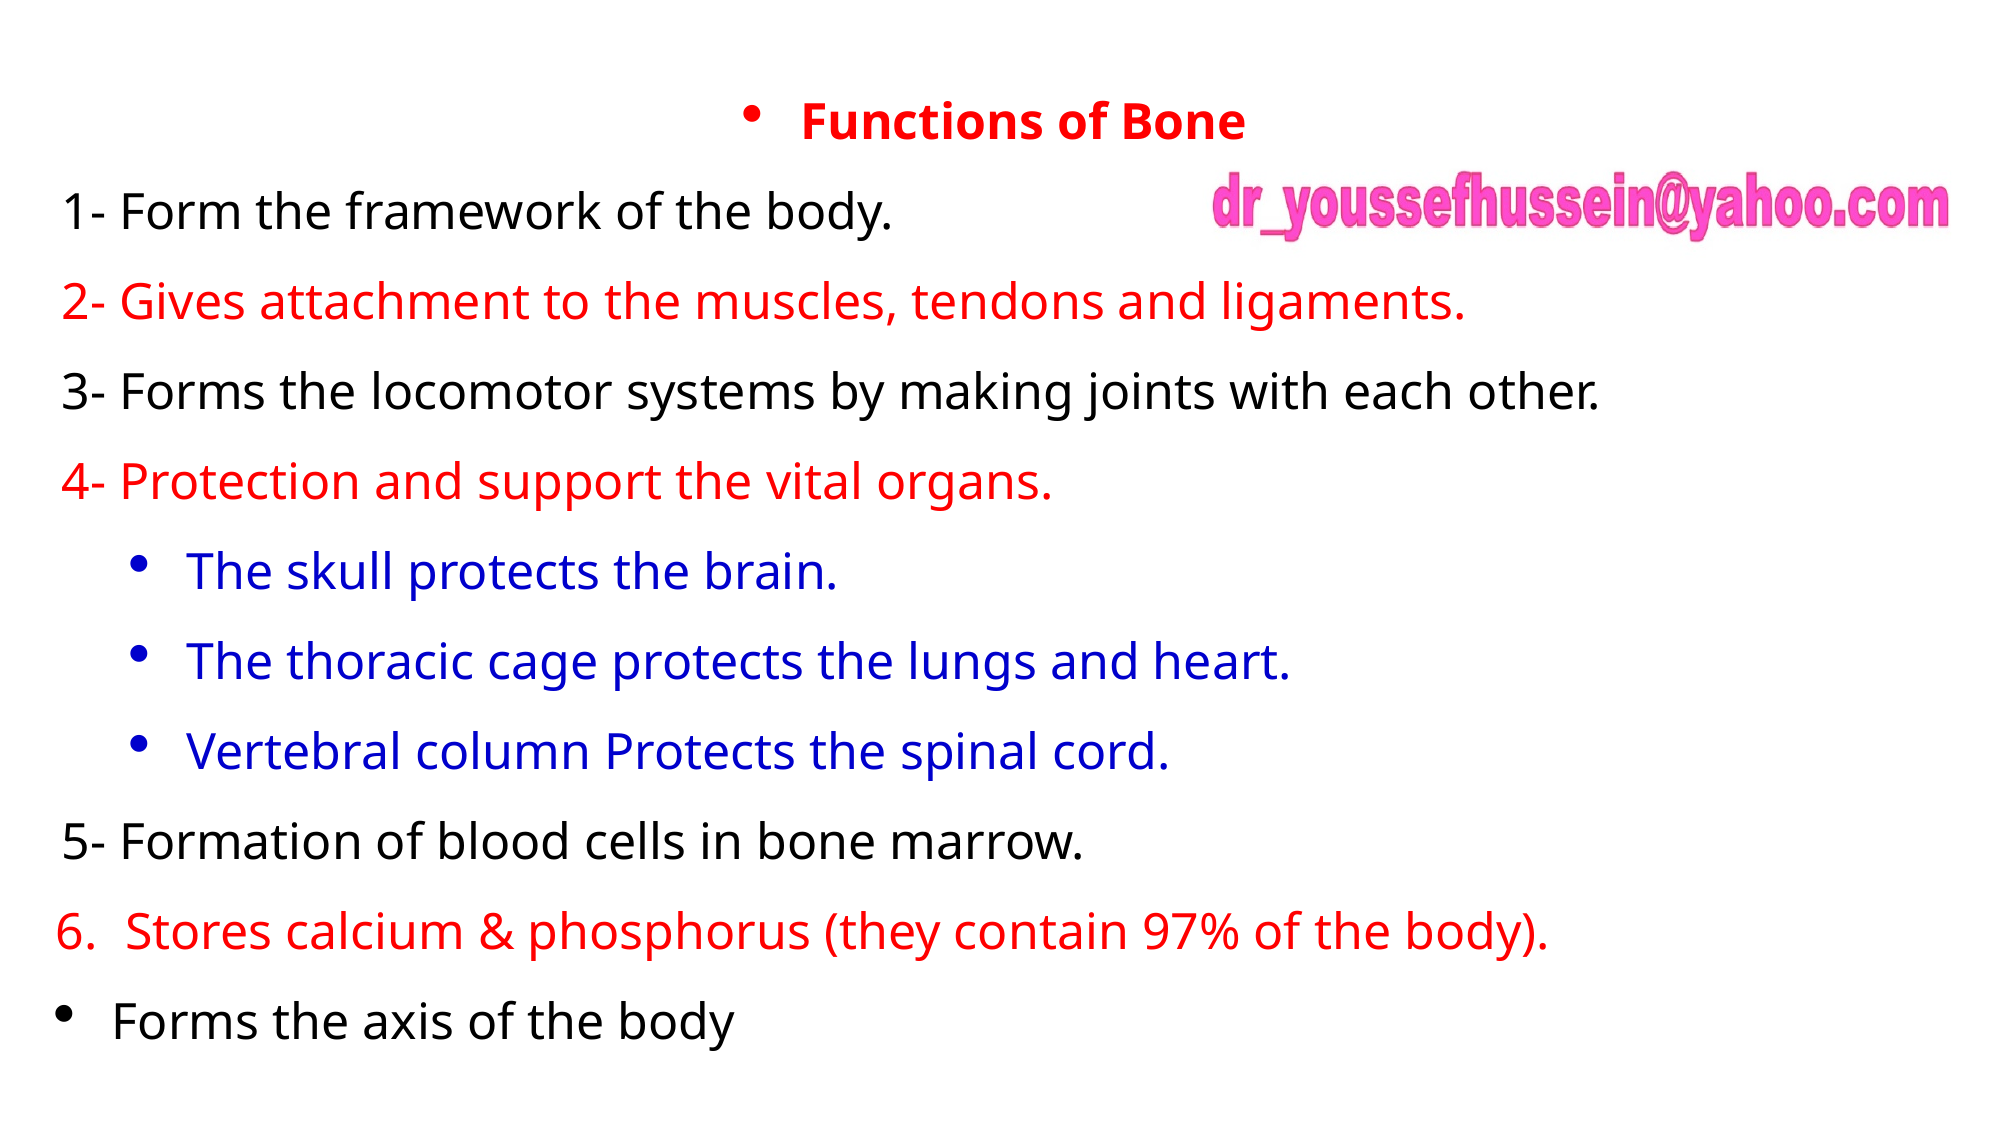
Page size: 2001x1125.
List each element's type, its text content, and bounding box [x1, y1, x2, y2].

text_box Functions of Bone 1- Form the framework of the body. 2- Gives attachment to the muscles, tendons and ligaments. 3- Forms the locomotor systems by making joints with each other. 4- Protection and support the vital organs. The skull protects the brain. The thoracic cage protects the lungs and heart. Vertebral column Protects the spinal cord. 5- Formation of blood cells in bone marrow. Stores calcium & phosphorus (they contain 97% of the body). Forms the axis of the body [40, 52, 1950, 1057]
text_box [1202, 153, 1960, 261]
